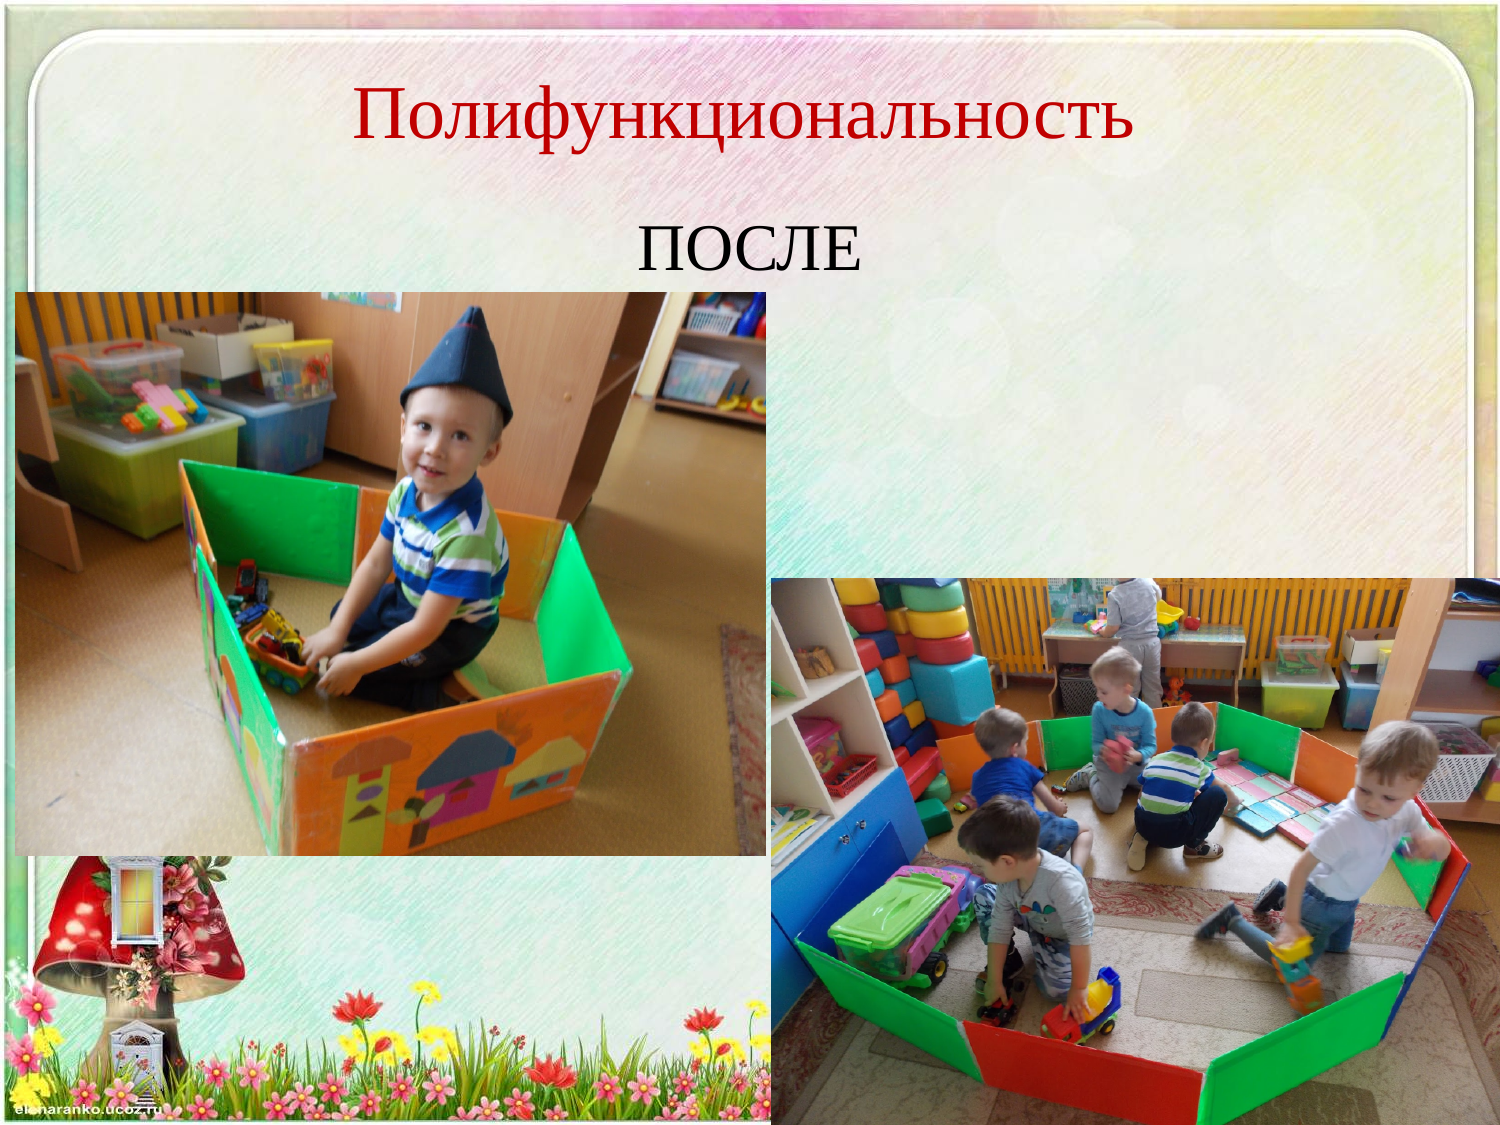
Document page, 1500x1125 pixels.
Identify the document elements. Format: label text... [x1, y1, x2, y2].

list ПОСЛЕ [53, 196, 1447, 315]
title Полифункциональность [64, 54, 1424, 161]
picture [0, 0, 1500, 1125]
